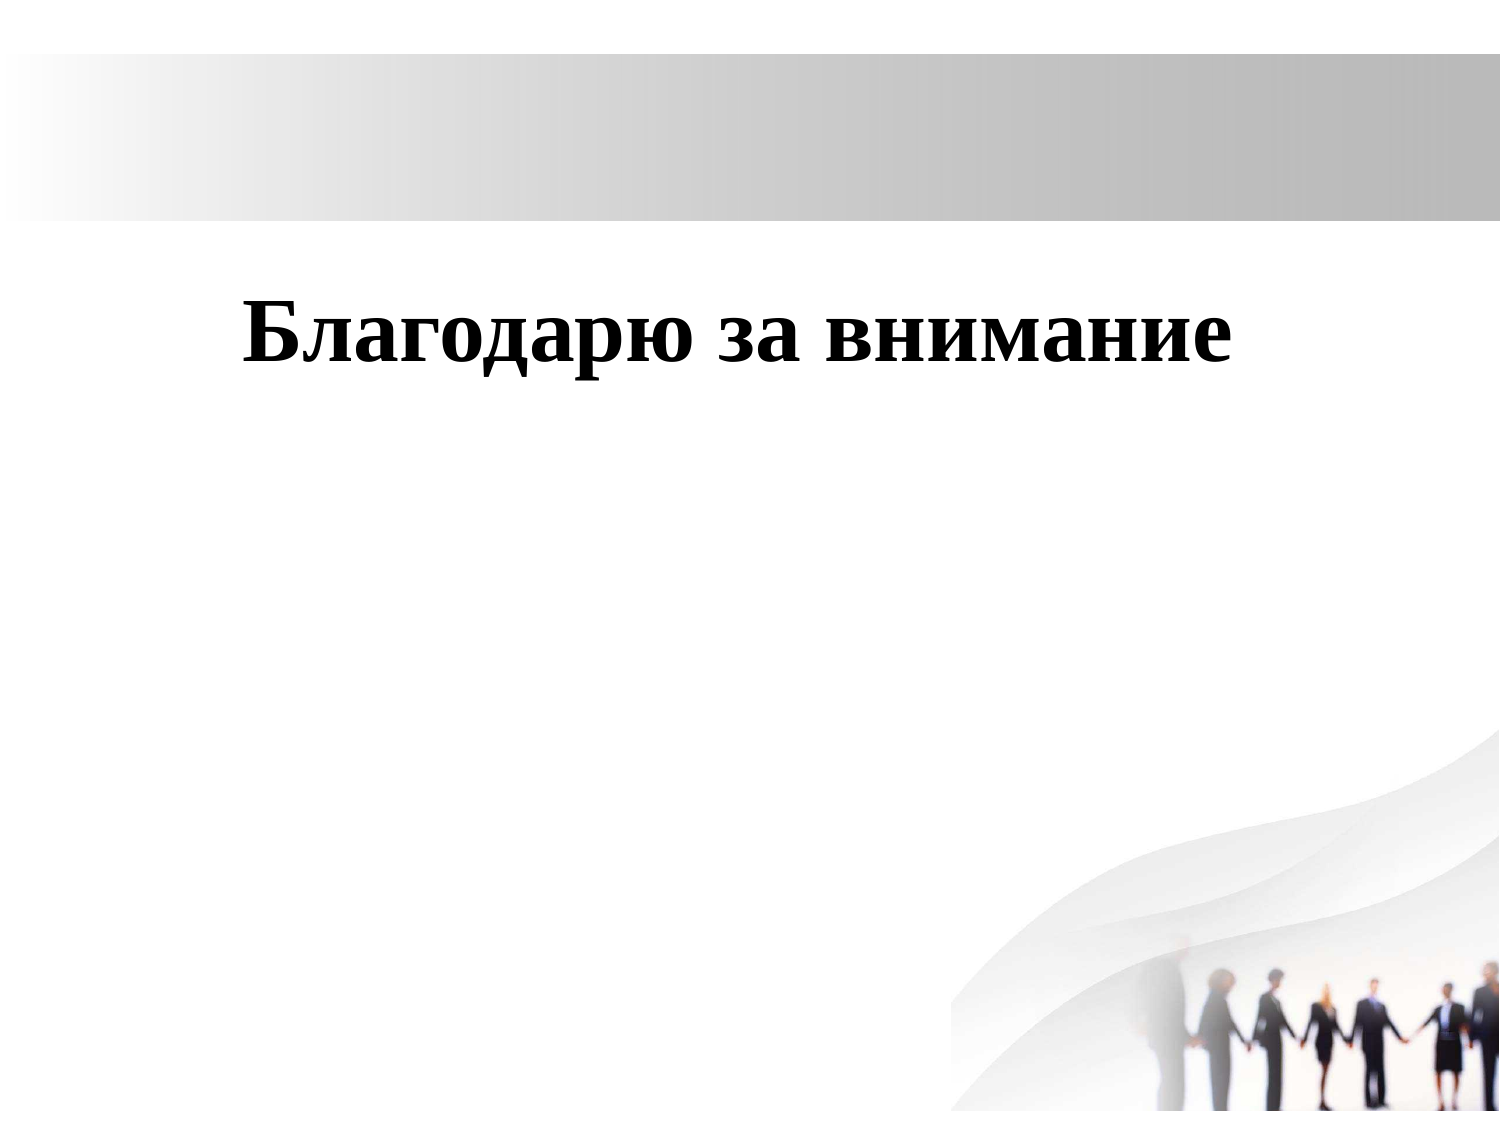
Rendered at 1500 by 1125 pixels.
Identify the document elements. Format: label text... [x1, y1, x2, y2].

list Благодарю за внимание [74, 262, 1426, 1006]
picture [951, 728, 1499, 1111]
